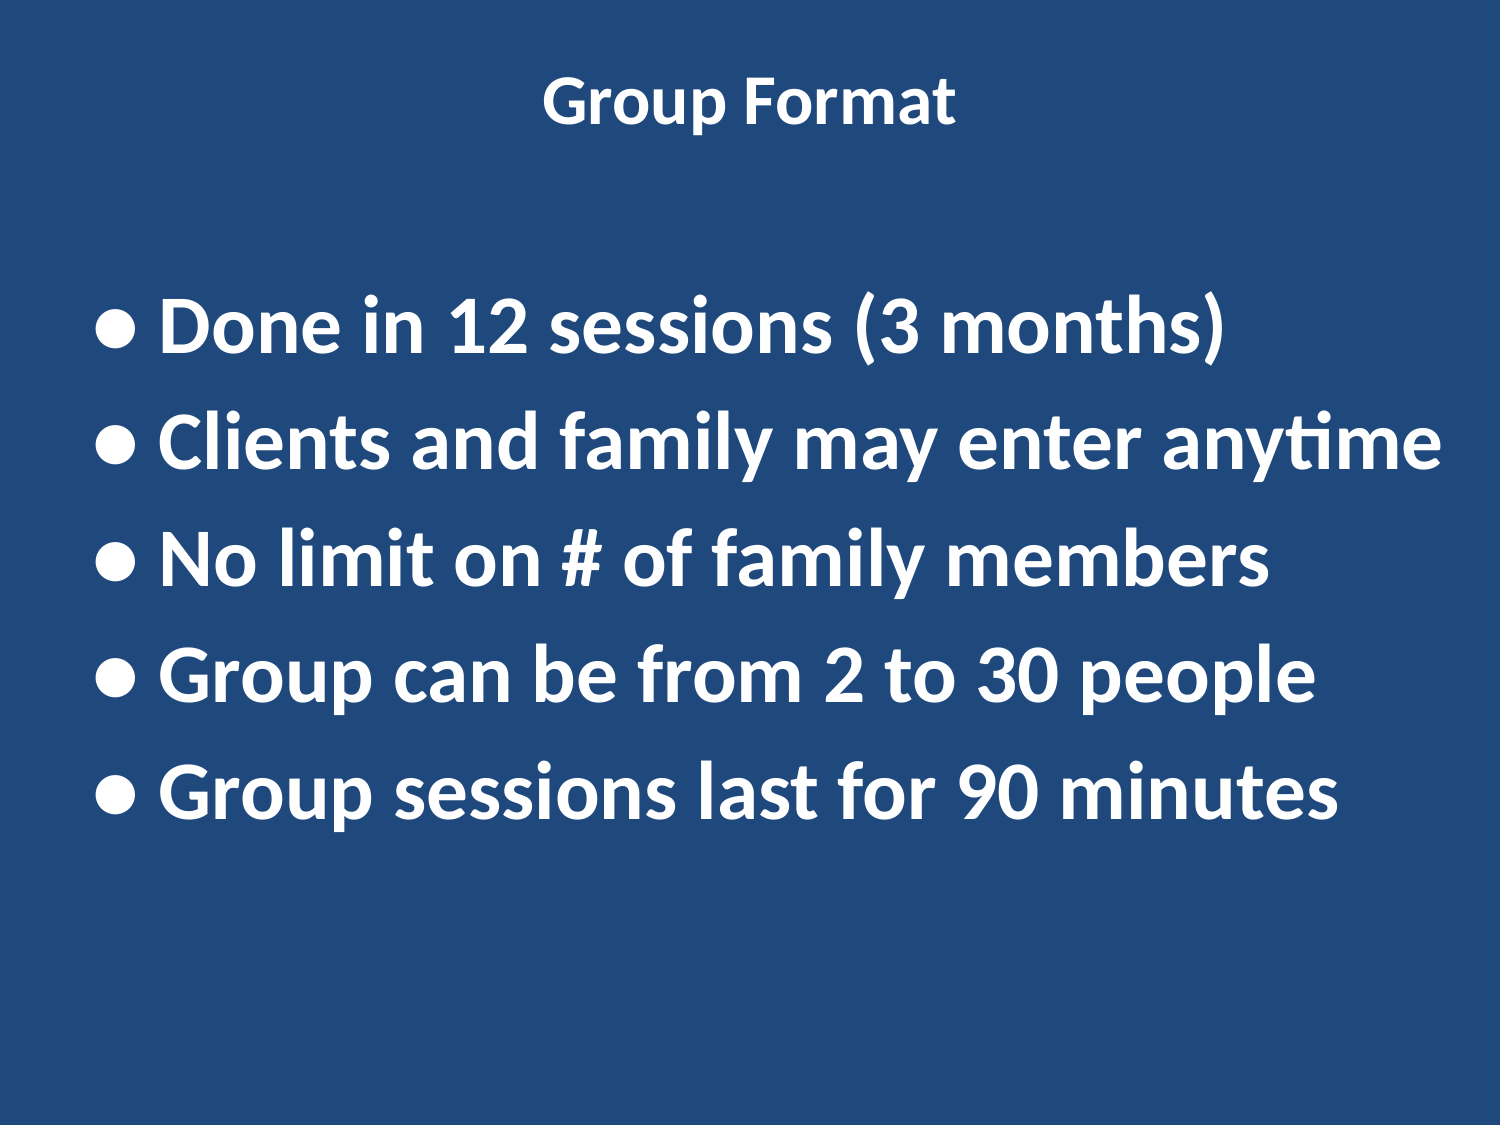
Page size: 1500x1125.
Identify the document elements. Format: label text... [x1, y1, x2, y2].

list ● Done in 12 sessions (3 months) ● Clients and family may enter anytime ● No limit on # of family members ● Group can be from 2 to 30 people ● Group sessions last for 90 minutes [75, 262, 1500, 1005]
title Group Format [75, 45, 1425, 233]
